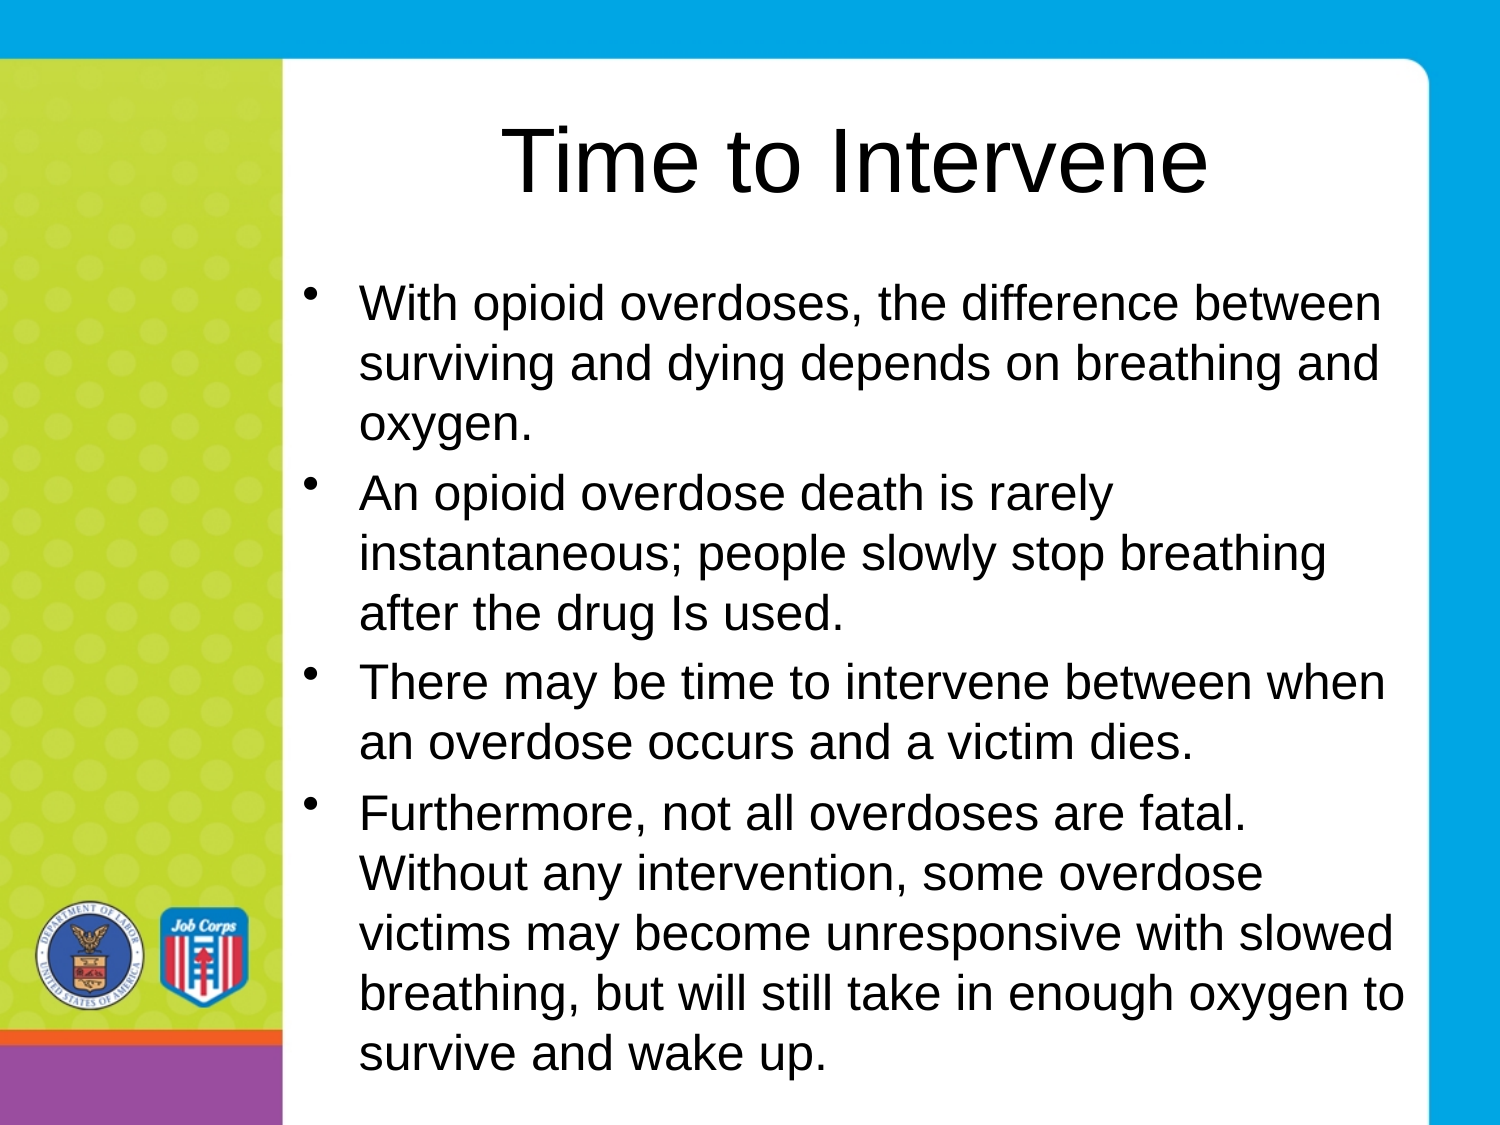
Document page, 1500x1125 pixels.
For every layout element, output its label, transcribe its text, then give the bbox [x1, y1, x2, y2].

title Time to Intervene [287, 62, 1426, 251]
list With opioid overdoses, the difference between surviving and dying depends on breathing and oxygen. An opioid overdose death is rarely instantaneous; people slowly stop breathing after the drug Is used. There may be time to intervene between when an overdose occurs and a victim dies. Furthermore, not all overdoses are fatal. Without any intervention, some overdose victims may become unresponsive with slowed breathing, but will still take in enough oxygen to survive and wake up. [287, 262, 1426, 926]
picture [0, 58, 1430, 1125]
